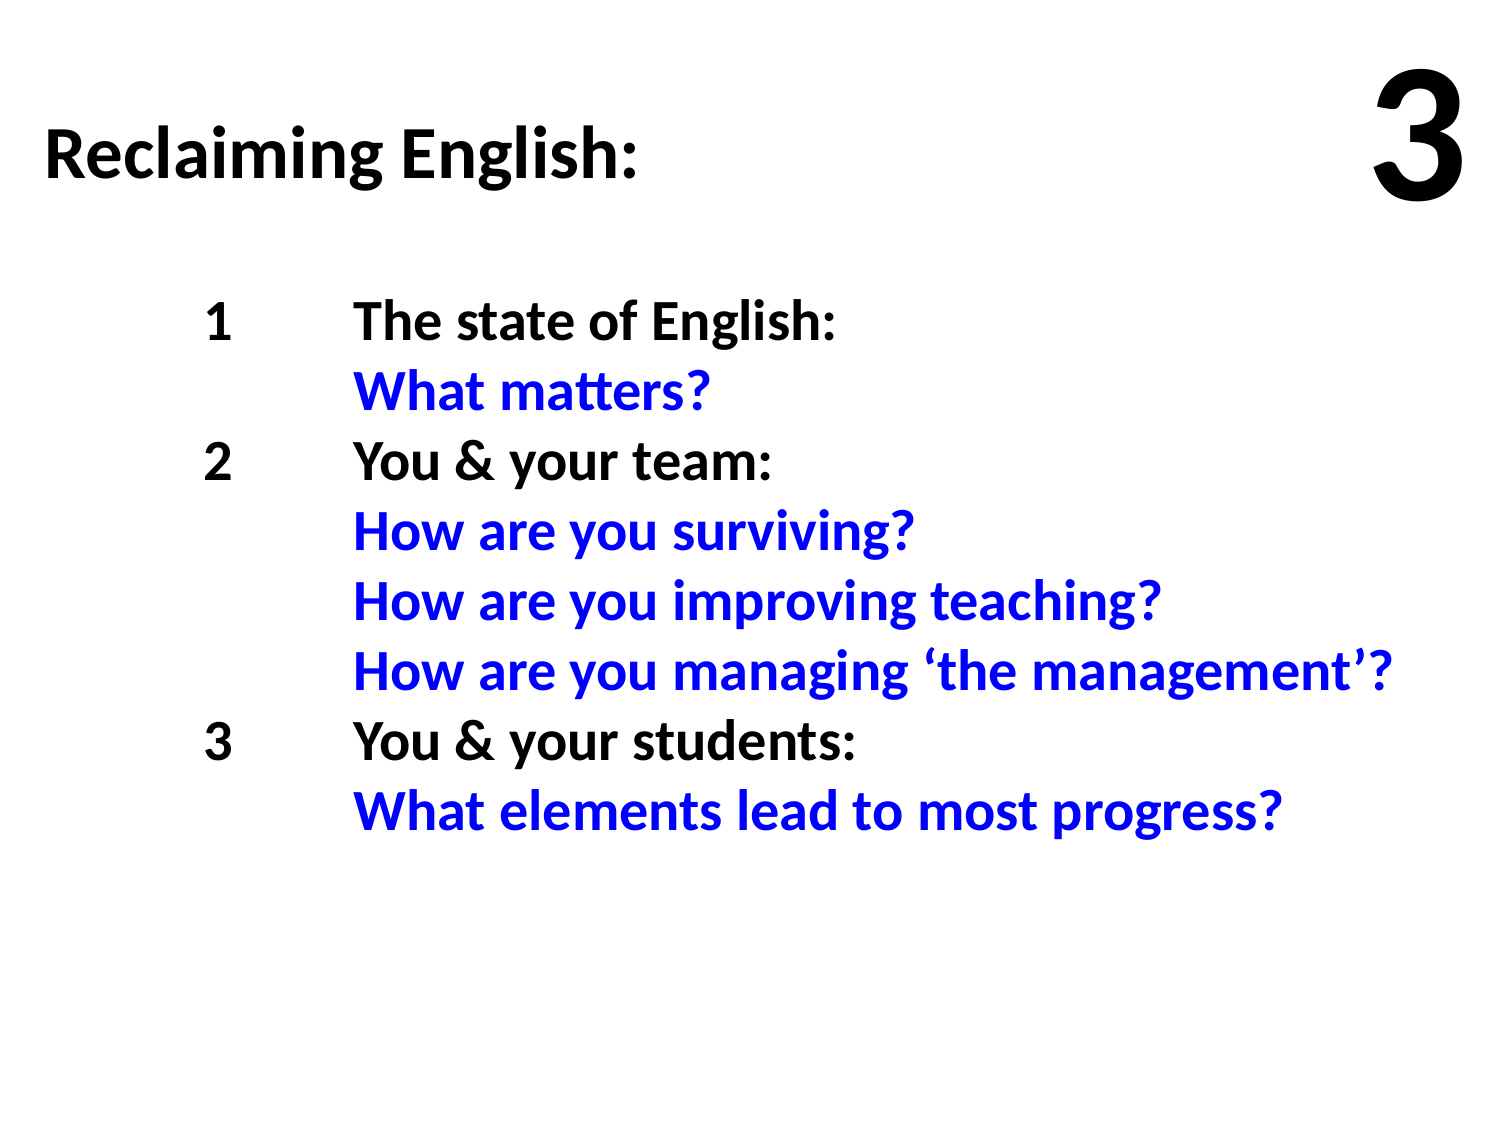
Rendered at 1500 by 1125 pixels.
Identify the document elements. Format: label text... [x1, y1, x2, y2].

text_box 1 The state of English: What matters? 2 You & your team: How are you surviving? How are you improving teaching? How are you managing ‘the management’? 3 You & your students: What elements lead to most progress? [188, 441, 1464, 683]
title Reclaiming English: [29, 28, 1305, 270]
text_box 3 [207, 0, 1483, 242]
